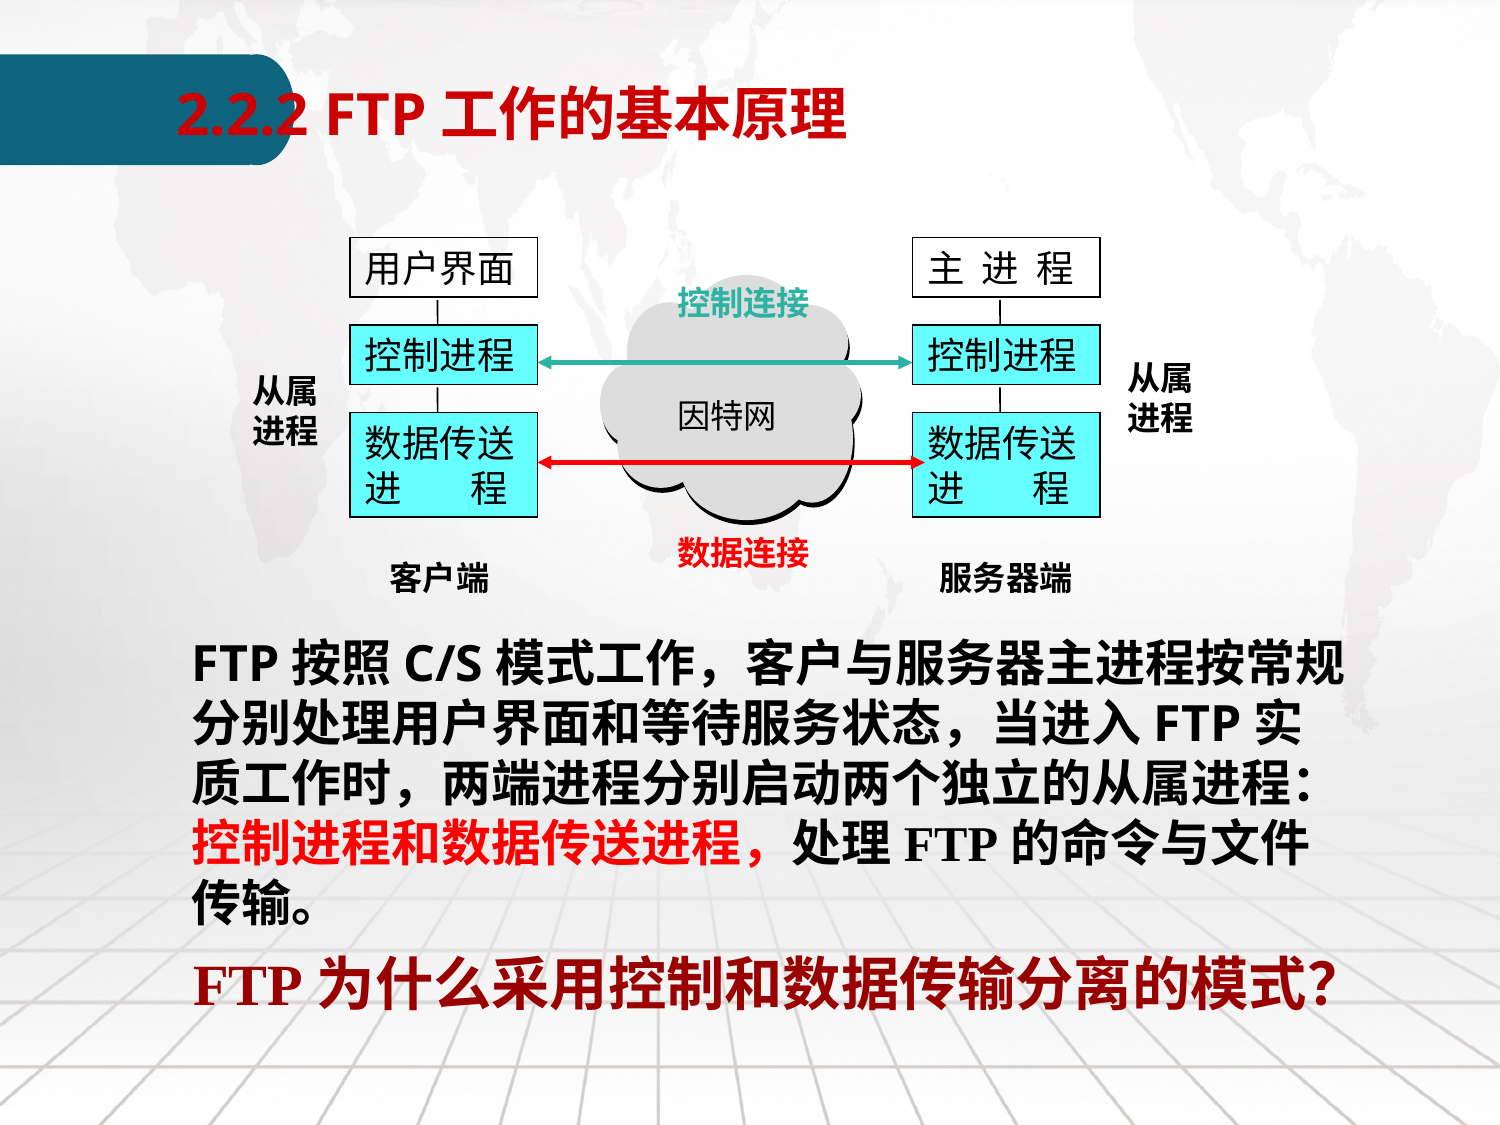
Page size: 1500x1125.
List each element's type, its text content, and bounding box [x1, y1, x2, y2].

text_box 数据传送进 程 [350, 412, 538, 518]
text_box [866, 456, 925, 469]
text_box 从属进程 [1112, 349, 1213, 445]
text_box FTP按照C/S模式工作，客户与服务器主进程按常规分别处理用户界面和等待服务状态，当进入FTP实质工作时，两端进程分别启动两个独立的从属进程：控制进程和数据传送进程，处理FTP的命令与文件传输。 [174, 650, 1363, 913]
text_box 2.2.2 FTP工作的基本原理 [125, 62, 900, 163]
text_box 服务器端 [924, 549, 1100, 605]
text_box 用户界面 [350, 237, 538, 298]
text_box [866, 356, 912, 369]
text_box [599, 274, 863, 526]
text_box 控制进程 [912, 324, 1100, 385]
text_box 客户端 [374, 549, 525, 605]
text_box 数据传送进 程 [912, 412, 1100, 518]
text_box 控制进程 [350, 324, 538, 385]
picture [0, 0, 1500, 1125]
text_box 数据连接 [662, 534, 838, 580]
text_box 主 进 程 [912, 237, 1100, 298]
text_box [537, 456, 594, 469]
text_box FTP为什么采用控制和数据传输分离的模式？ [171, 928, 1388, 1035]
text_box 从属进程 [237, 362, 338, 457]
text_box [538, 356, 594, 369]
